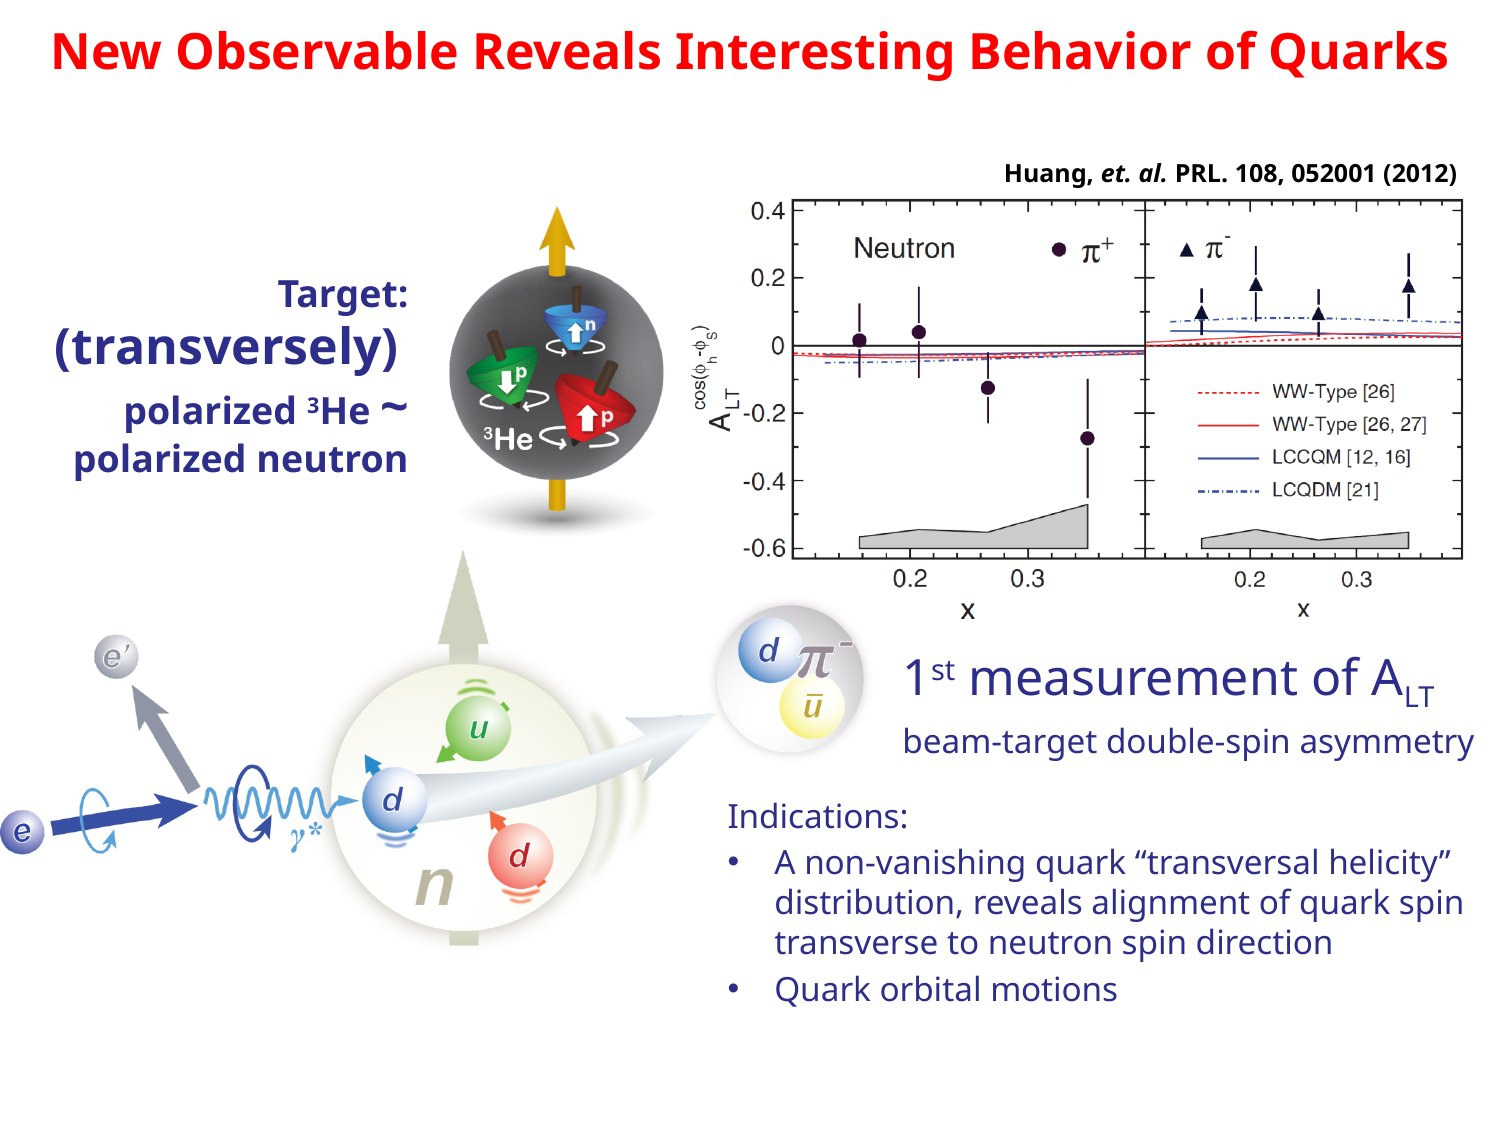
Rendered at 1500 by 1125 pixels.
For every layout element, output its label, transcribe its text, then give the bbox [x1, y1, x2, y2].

text_box Target: (transversely) polarized 3He ~ polarized neutron [0, 262, 424, 488]
list 1st measurement of ALT beam-target double-spin asymmetry [900, 637, 1500, 751]
text_box New Observable Reveals Interesting Behavior of Quarks [0, 12, 1500, 88]
picture [438, 204, 676, 538]
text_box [687, 149, 1479, 626]
text_box Indications: A non-vanishing quark “transversal helicity” distribution, reveals alignment of quark spin transverse to neutron spin direction Quark orbital motions [712, 787, 1500, 1025]
picture [0, 549, 896, 954]
